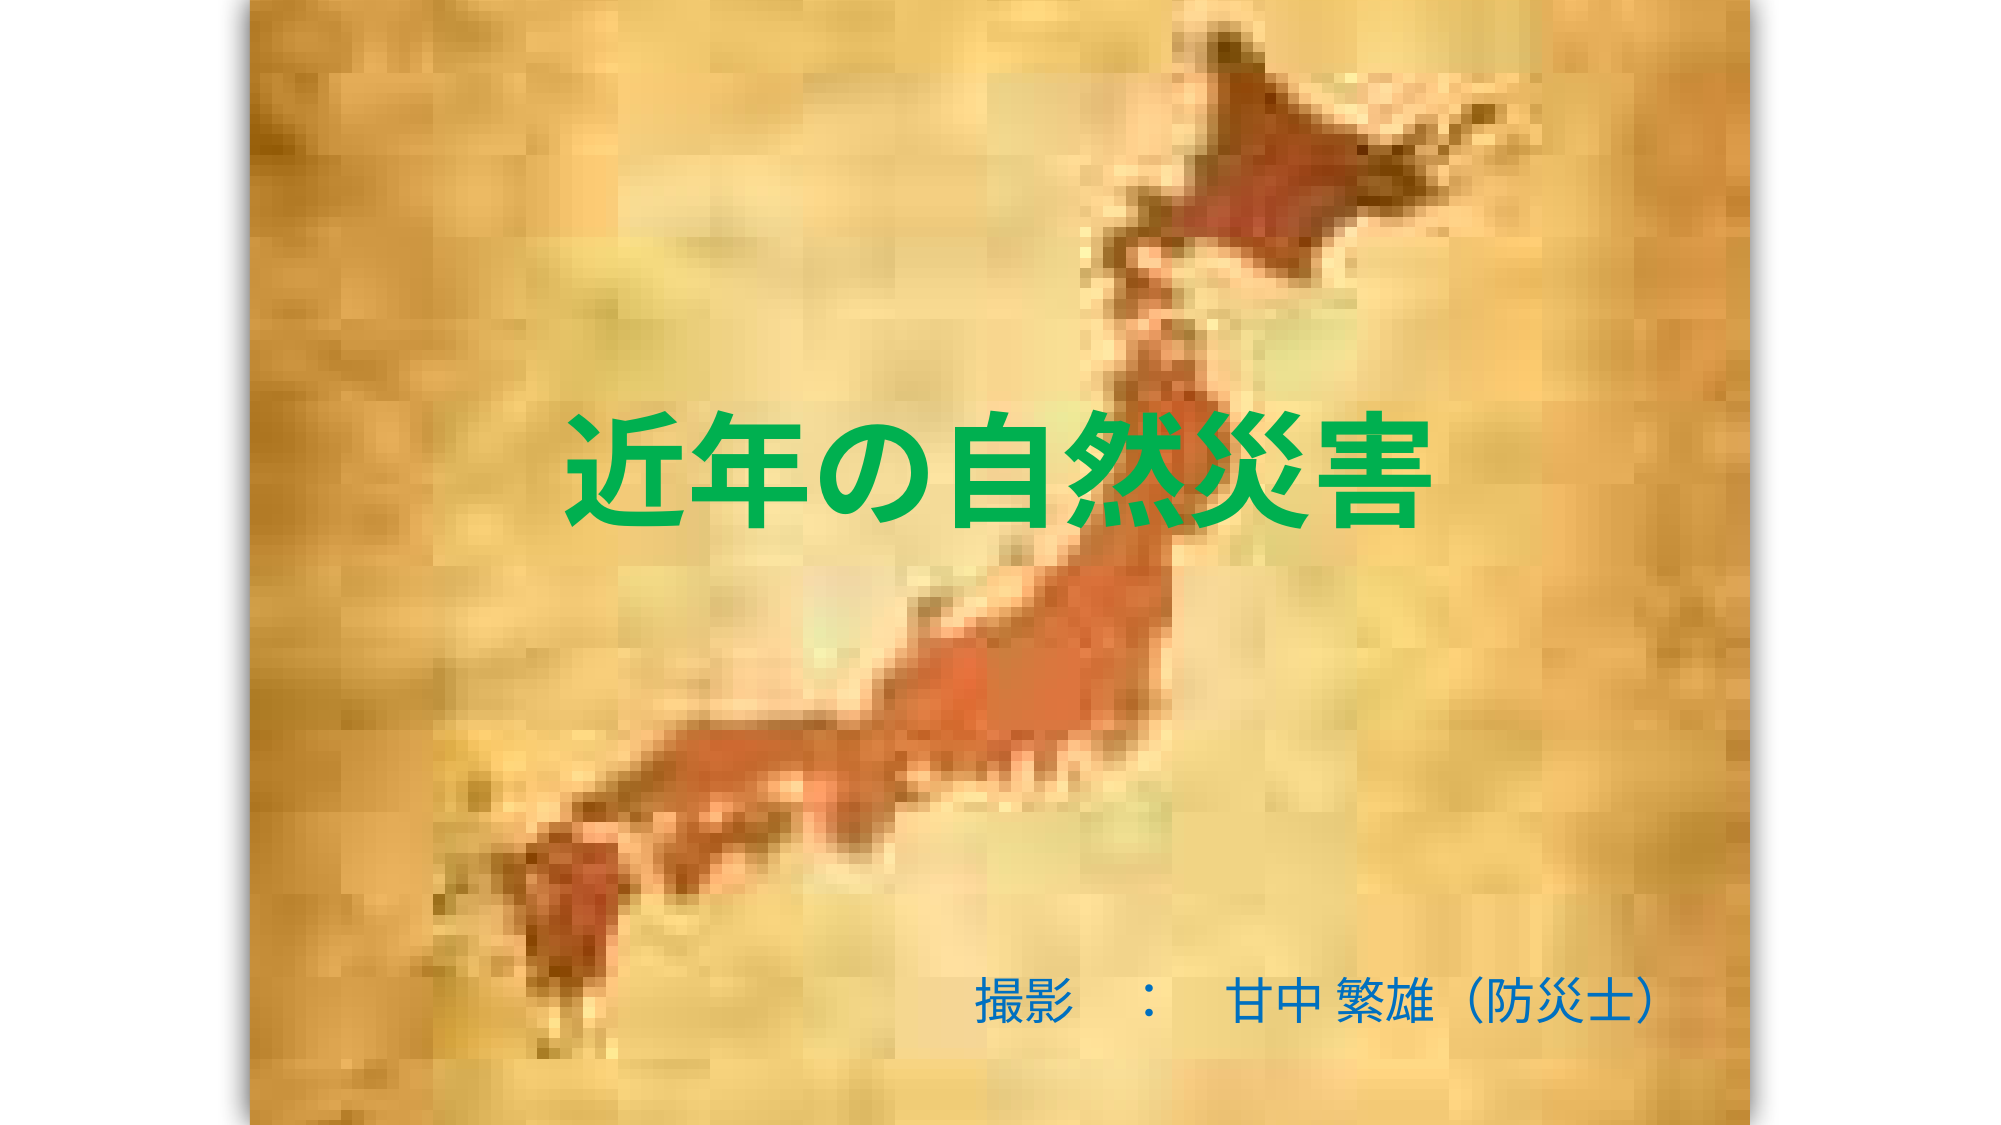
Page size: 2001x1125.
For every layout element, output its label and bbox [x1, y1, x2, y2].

picture [249, 0, 1750, 1125]
